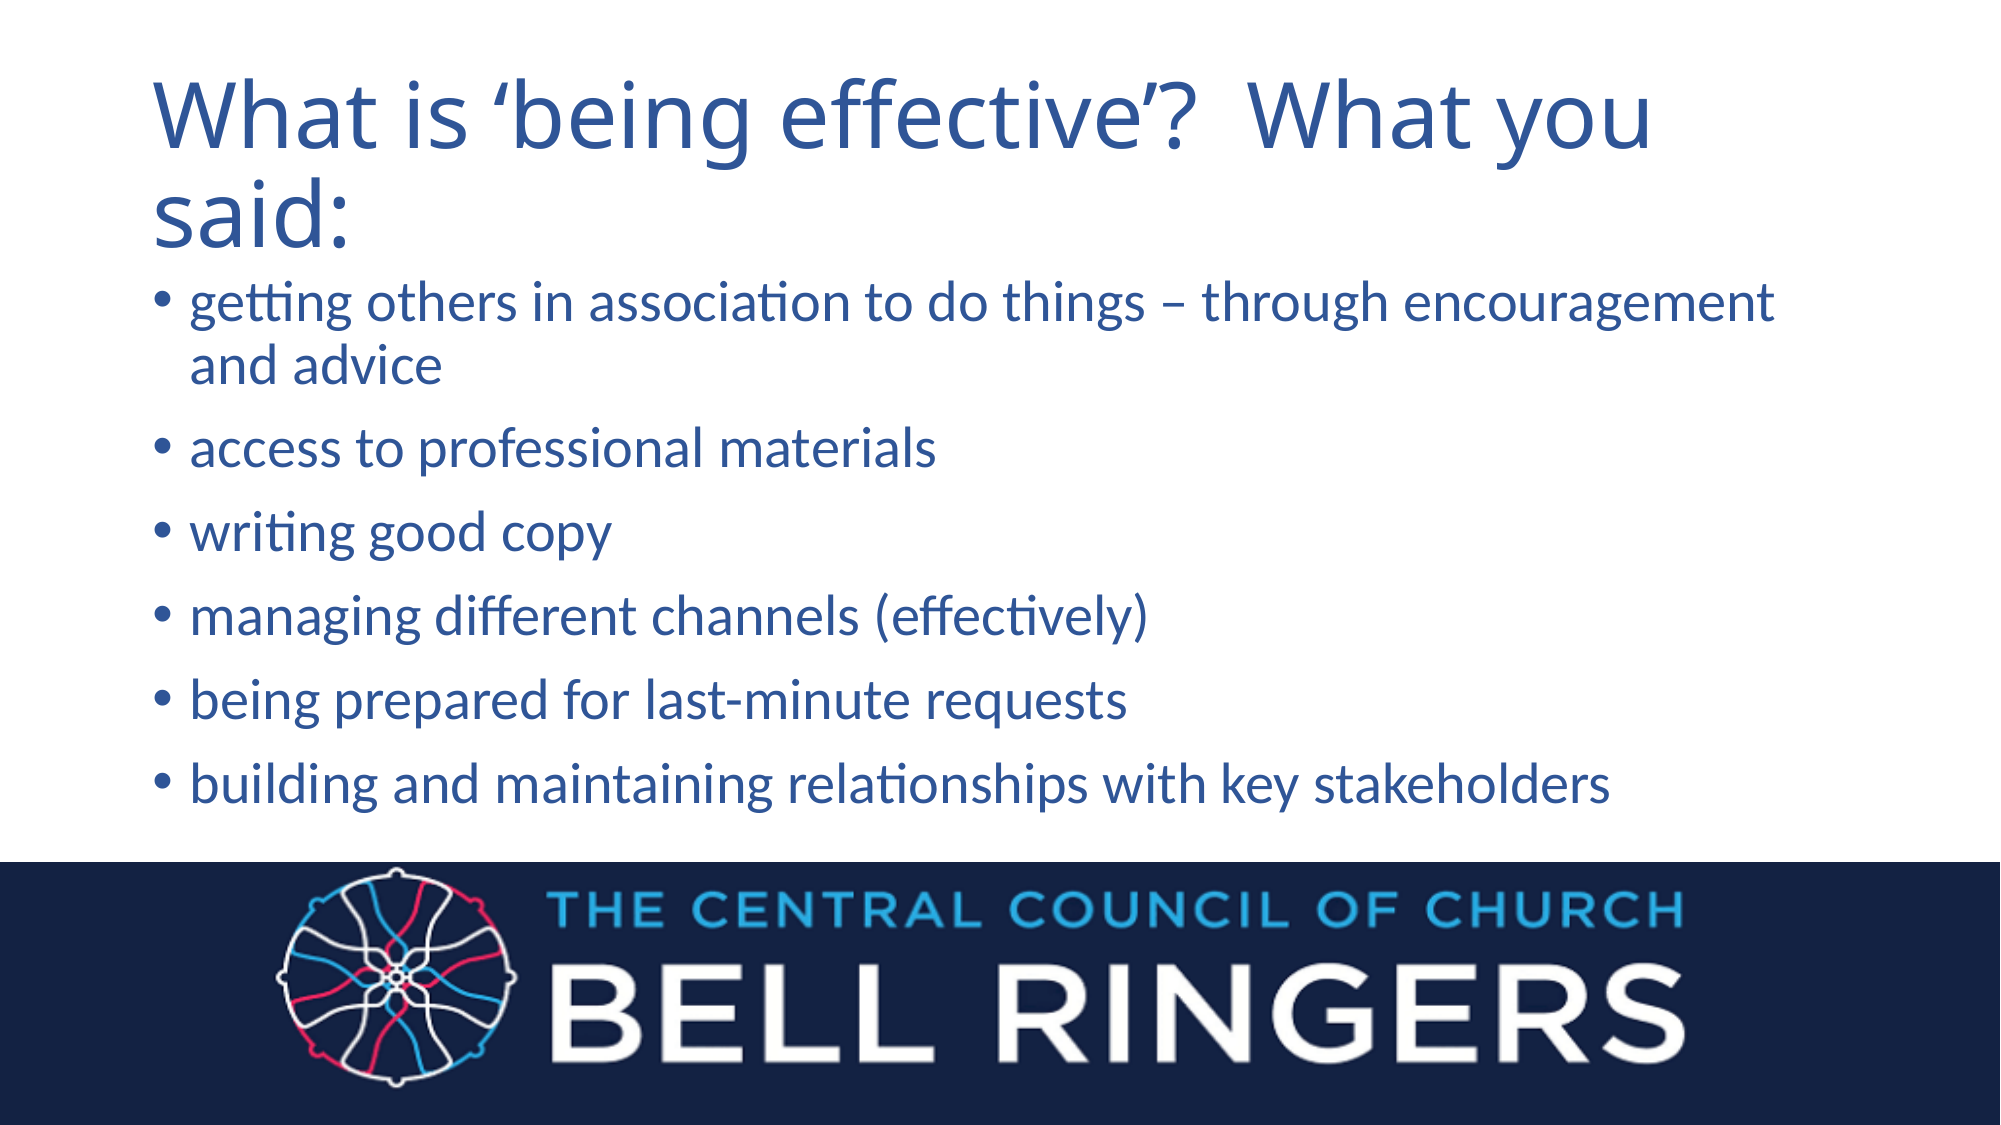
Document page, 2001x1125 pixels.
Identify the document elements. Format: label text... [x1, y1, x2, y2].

list getting others in association to do things – through encouragement and advice access to professional materials writing good copy managing different channels (effectively) being prepared for last-minute requests building and maintaining relationships with key stakeholders [137, 263, 1863, 862]
title What is ‘being effective’? What you said: [137, 59, 1863, 263]
picture [0, 862, 2000, 1125]
